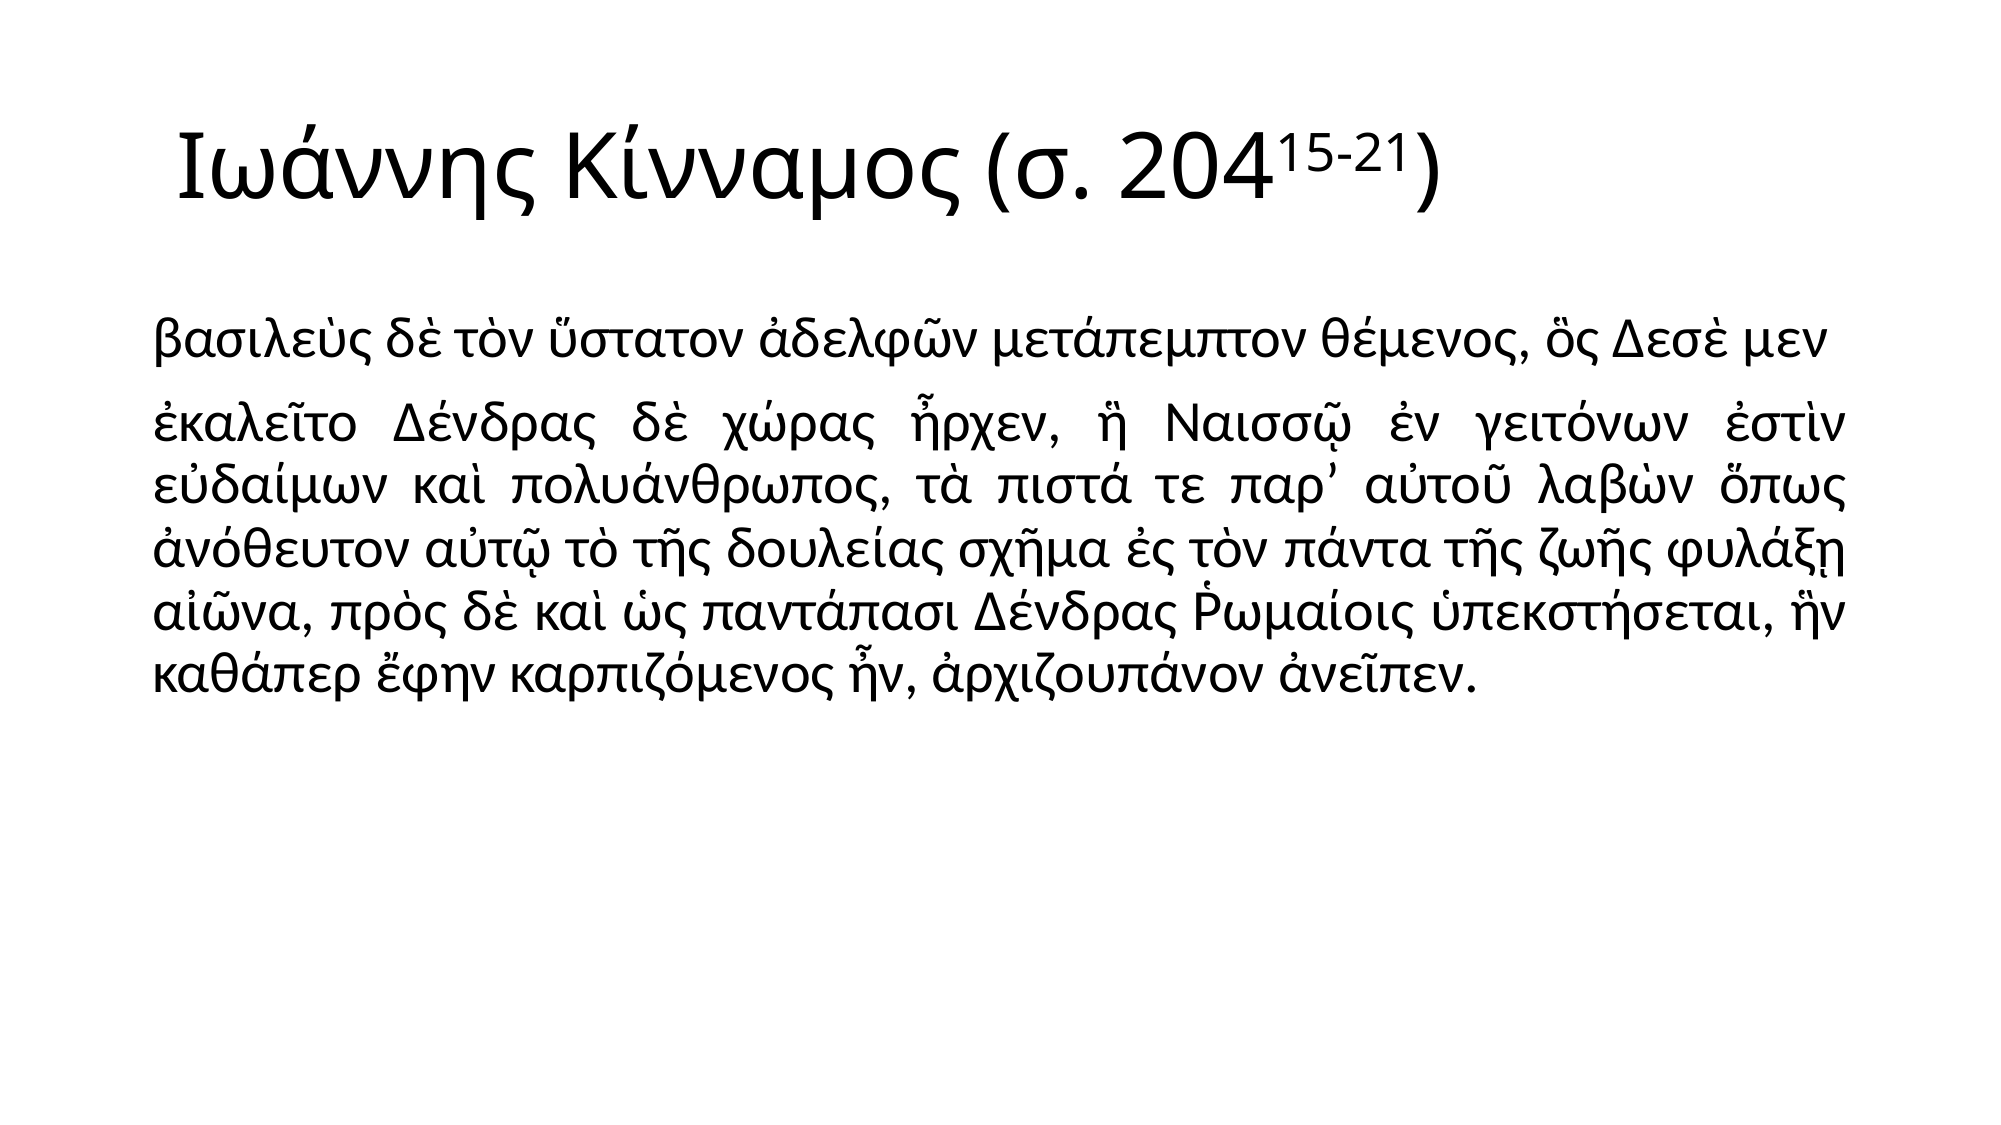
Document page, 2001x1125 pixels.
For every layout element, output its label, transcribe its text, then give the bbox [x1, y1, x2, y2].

list βασιλεὺς δὲ τὸν ὕστατον ἀδελφῶν μετάπεμπτον θέμενος, ὃς Δεσὲ μεν ἐκαλεῖτο Δένδρας δὲ χώρας ἦρχεν, ἣ Ναισσῷ ἐν γειτόνων ἐστὶν εὐδαίμων καὶ πολυάνθρωπος, τὰ πιστά τε παρ’ αὐτοῦ λαβὼν ὅπως ἀνόθευτον αὐτῷ τὸ τῆς δουλείας σχῆμα ἐς τὸν πάντα τῆς ζωῆς φυλάξῃ αἰῶνα, πρὸς δὲ καὶ ὡς παντάπασι Δένδρας Ῥωμαίοις ὑπεκστήσεται, ἣν καθάπερ ἔφην καρπιζόμενος ἦν, ἀρχιζουπάνον ἀνεῖπεν. [137, 299, 1863, 1014]
title Ιωάννης Κίνναμος (σ. 20415-21) [137, 59, 1863, 278]
